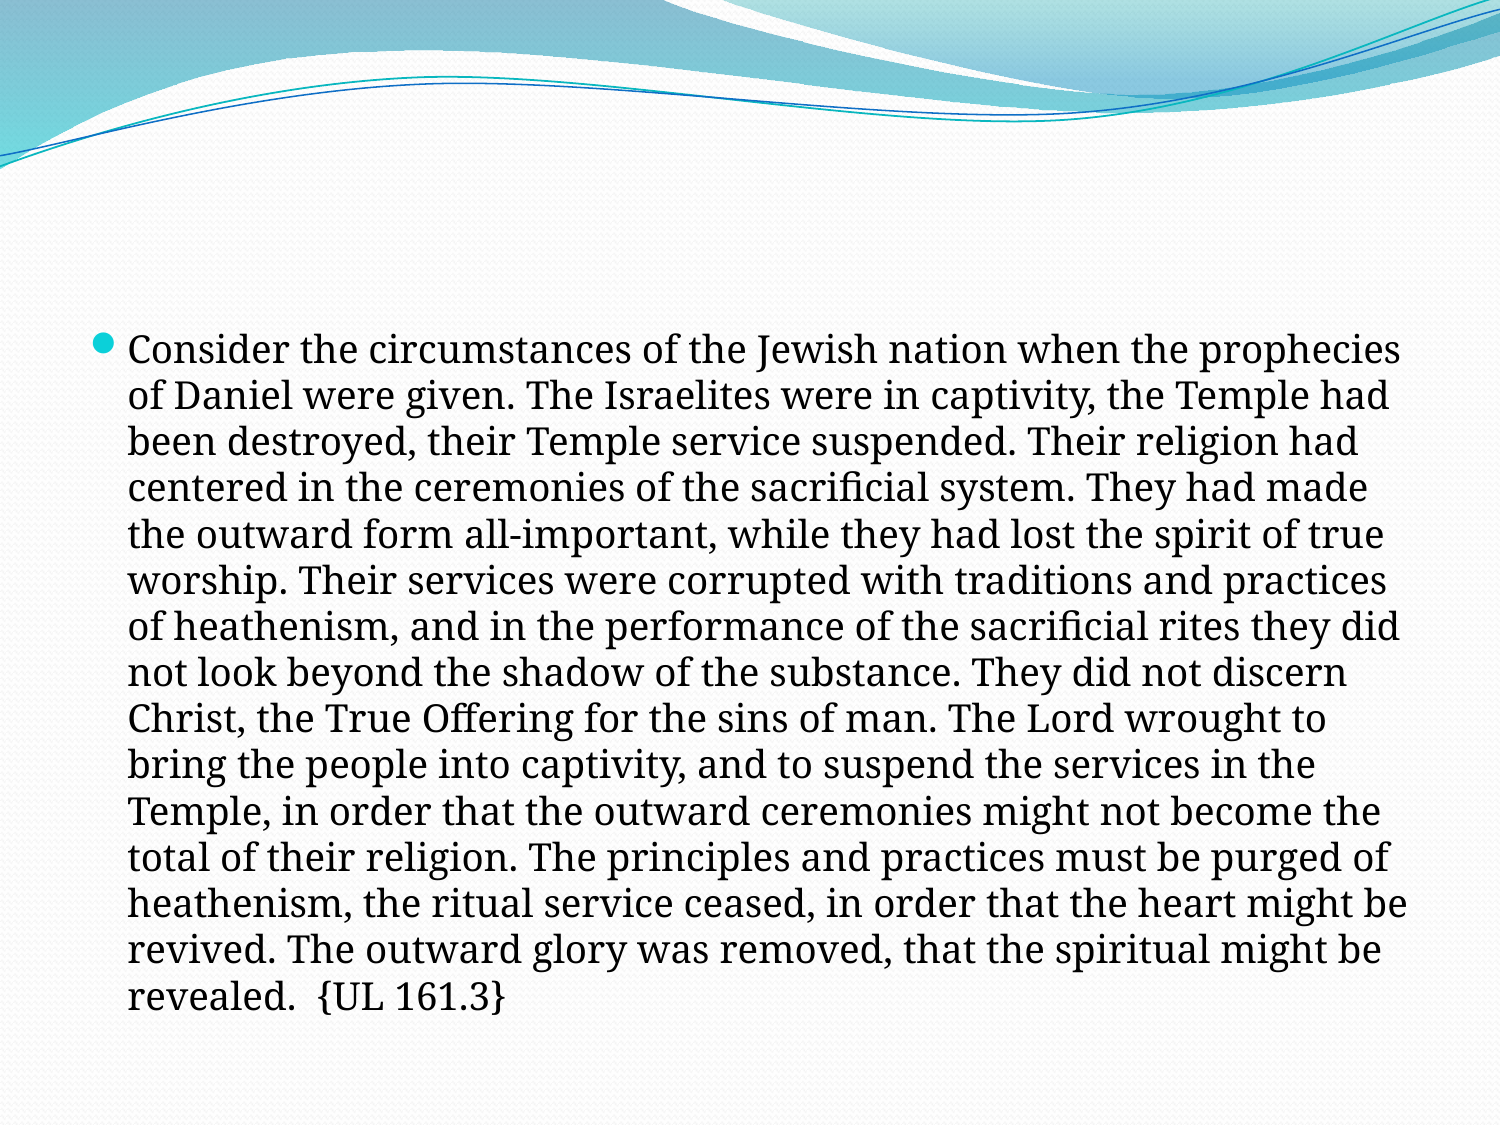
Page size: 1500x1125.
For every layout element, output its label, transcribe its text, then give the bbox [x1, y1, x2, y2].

list Consider the circumstances of the Jewish nation when the prophecies of Daniel were given. The Israelites were in captivity, the Temple had been destroyed, their Temple service suspended. Their religion had centered in the ceremonies of the sacrificial system. They had made the outward form all-important, while they had lost the spirit of true worship. Their services were corrupted with traditions and practices of heathenism, and in the performance of the sacrificial rites they did not look beyond the shadow of the substance. They did not discern Christ, the True Offering for the sins of man. The Lord wrought to bring the people into captivity, and to suspend the services in the Temple, in order that the outward ceremonies might not become the total of their religion. The principles and practices must be purged of heathenism, the ritual service ceased, in order that the heart might be revived. The outward glory was removed, that the spiritual might be revealed. {UL 161.3} [75, 317, 1425, 1038]
